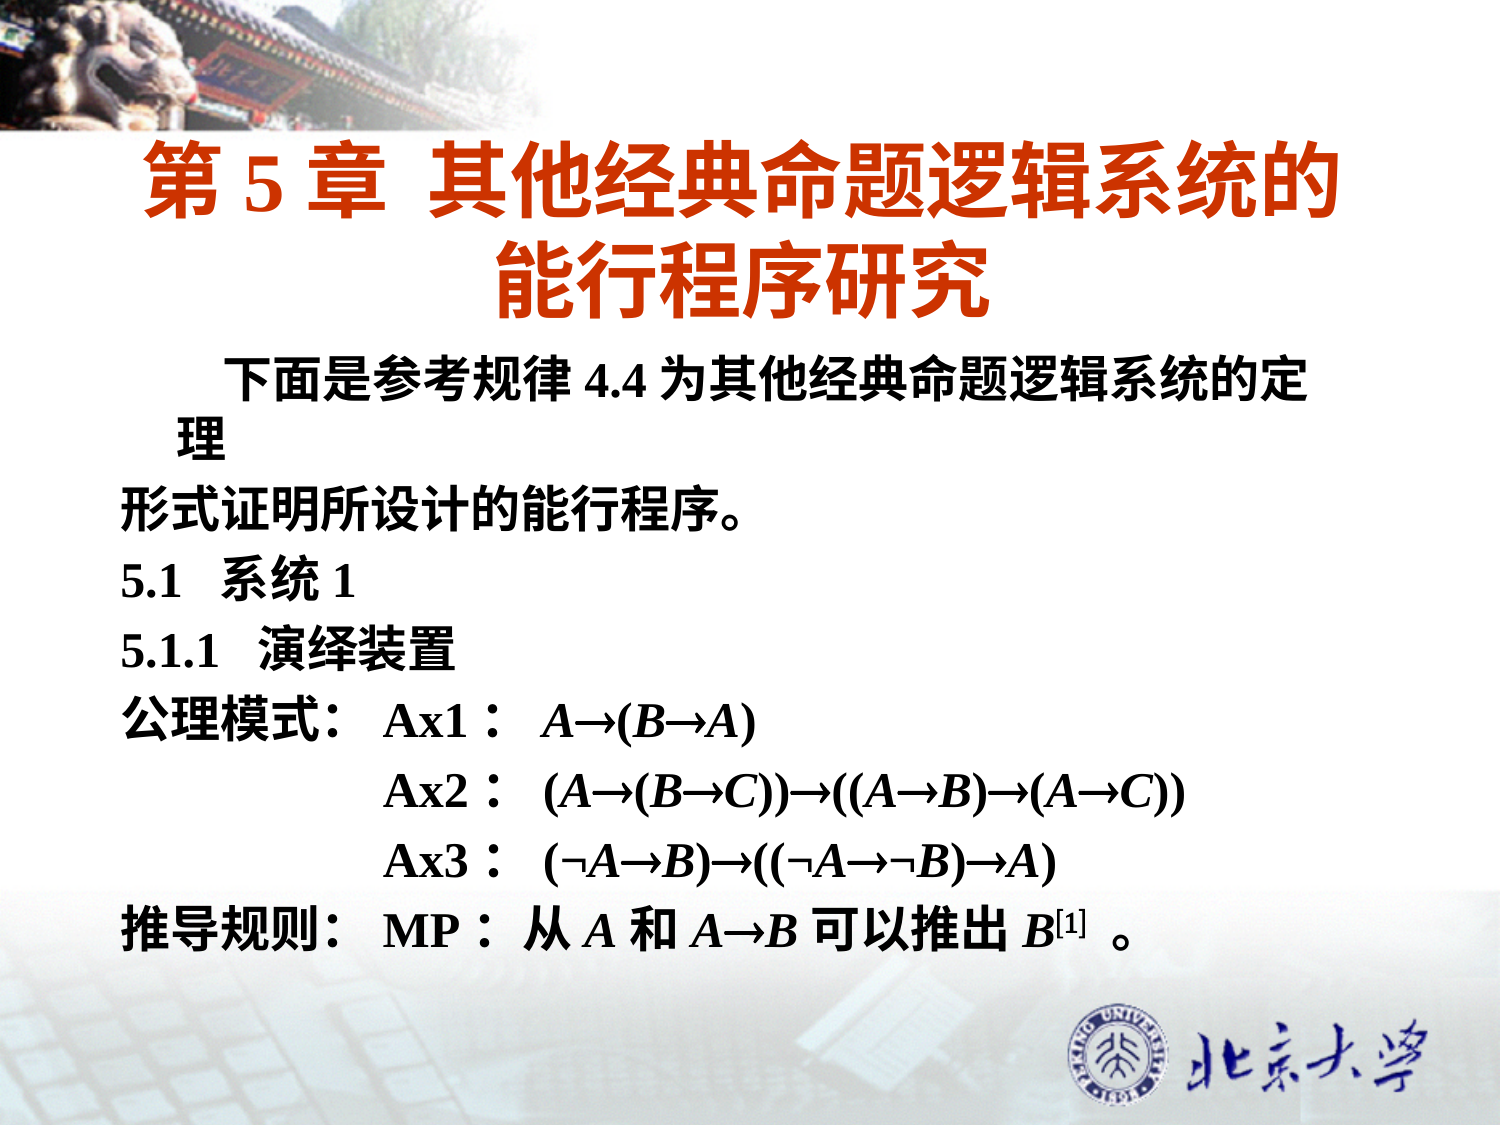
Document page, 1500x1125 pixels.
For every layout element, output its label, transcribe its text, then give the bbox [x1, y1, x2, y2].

title 第5章 其他经典命题逻辑系统的能行程序研究 [112, 140, 1372, 317]
list 下面是参考规律4.4为其他经典命题逻辑系统的定理 形式证明所设计的能行程序。 5.1 系统1 5.1.1 演绎装置 公理模式：Ax1：A(BA) Ax2：(A(BC))((AB)(AC)) Ax3：(¬AB)((¬A¬B)A) 推导规则：MP：从A和AB可以推出B 。 [105, 339, 1360, 996]
picture [0, 0, 1500, 1125]
